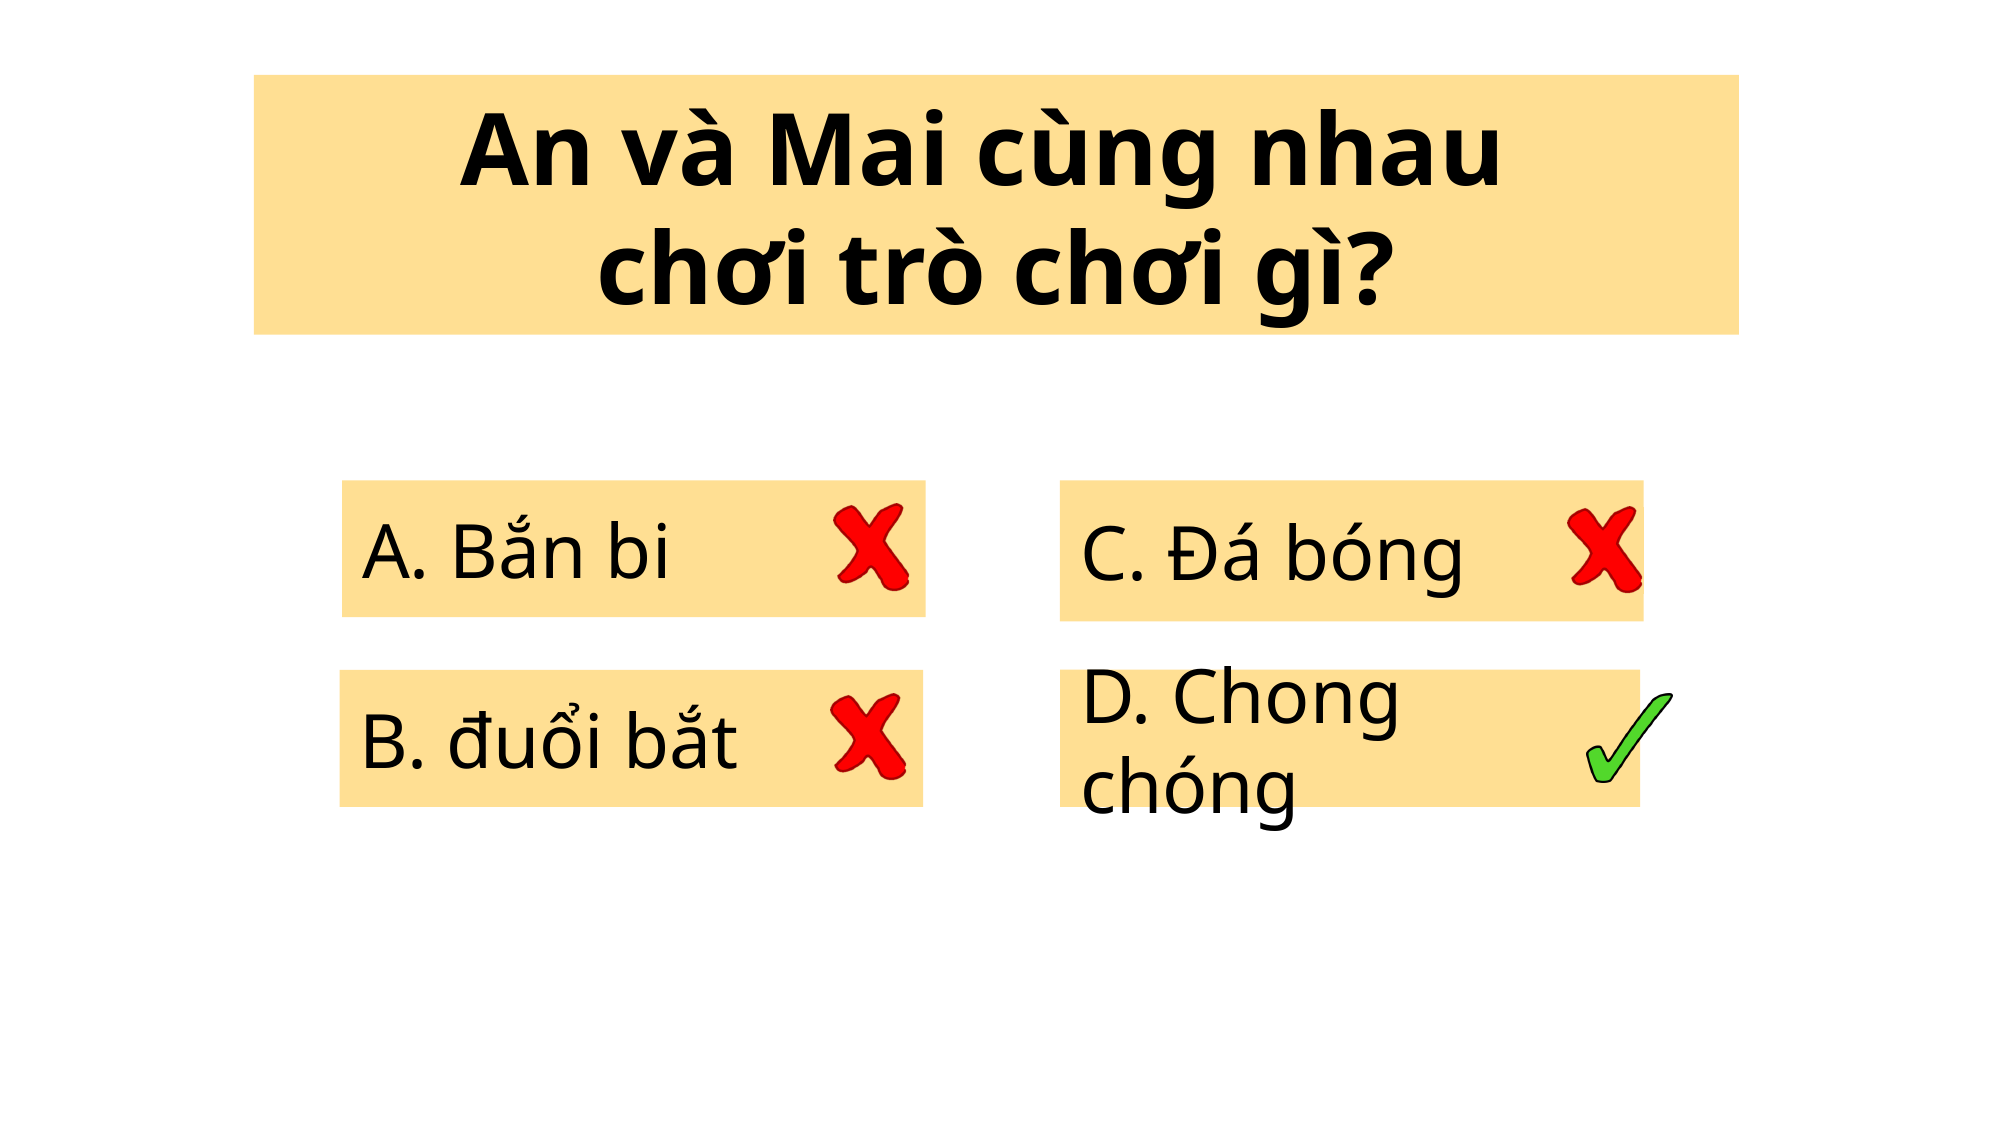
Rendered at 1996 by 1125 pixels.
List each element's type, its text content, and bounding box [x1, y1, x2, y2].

text_box B. đuổi bắt [339, 669, 924, 807]
text_box A. Bắn bi [342, 480, 926, 618]
picture [1566, 506, 1644, 595]
picture [1586, 693, 1673, 784]
text_box An và Mai cùng nhau chơi trò chơi gì? [253, 74, 1739, 335]
picture [830, 693, 908, 782]
picture [833, 503, 911, 592]
text_box C. Đá bóng [1059, 480, 1644, 622]
text_box D. Chong chóng [1060, 669, 1641, 807]
